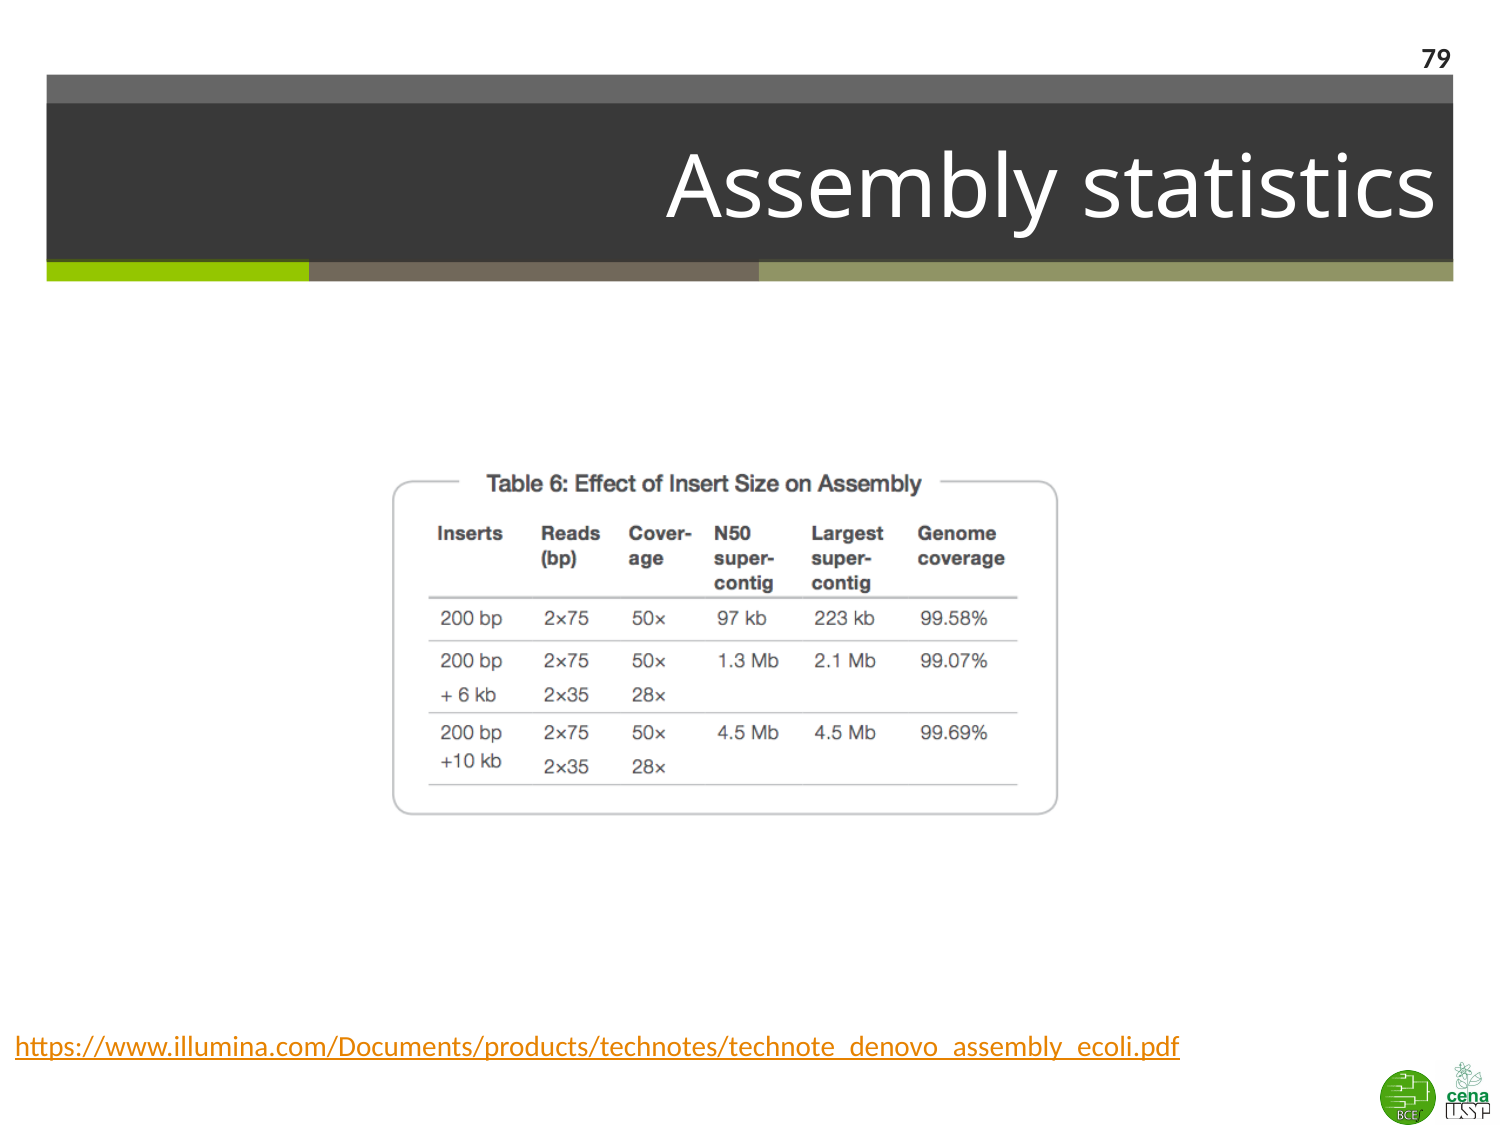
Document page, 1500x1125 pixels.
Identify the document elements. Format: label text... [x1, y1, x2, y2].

slide_number 79 [1362, 27, 1466, 87]
text_box https://www.illumina.com/Documents/products/technotes/technote_denovo_assembly_ecoli.pdf [0, 1019, 1500, 1070]
title Assembly statistics [46, 103, 1454, 263]
picture [383, 467, 1071, 823]
picture [1380, 1070, 1500, 1125]
